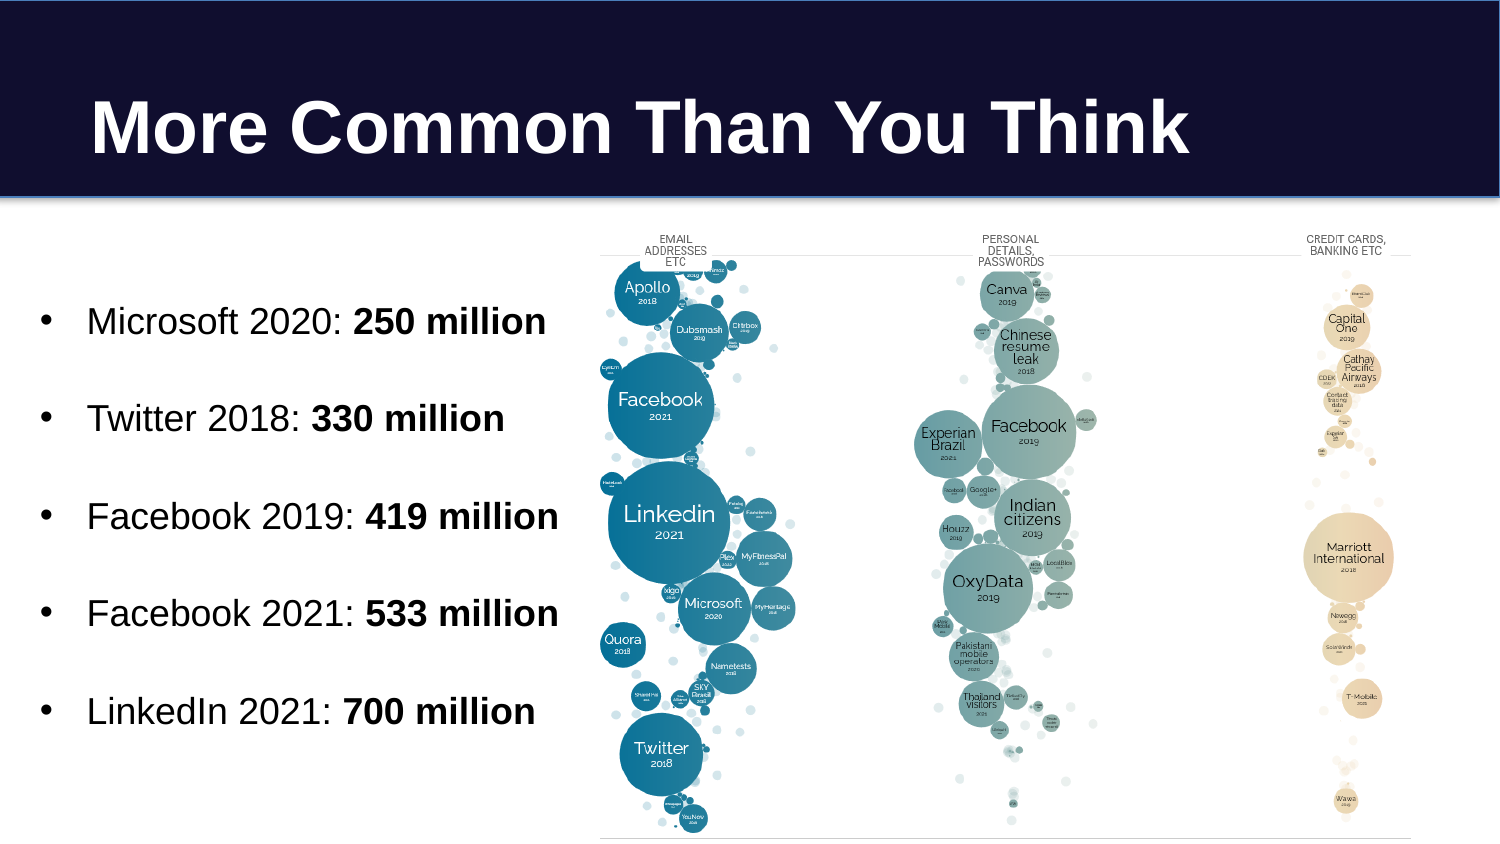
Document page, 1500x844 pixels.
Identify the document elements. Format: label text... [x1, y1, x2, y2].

title More Common Than You Think [75, 33, 1367, 177]
list Microsoft 2020: 250 million Twitter 2018: 330 million Facebook 2019: 419 million Facebook 2021: 533 million LinkedIn 2021: 700 million [24, 244, 584, 800]
picture [590, 219, 1411, 844]
